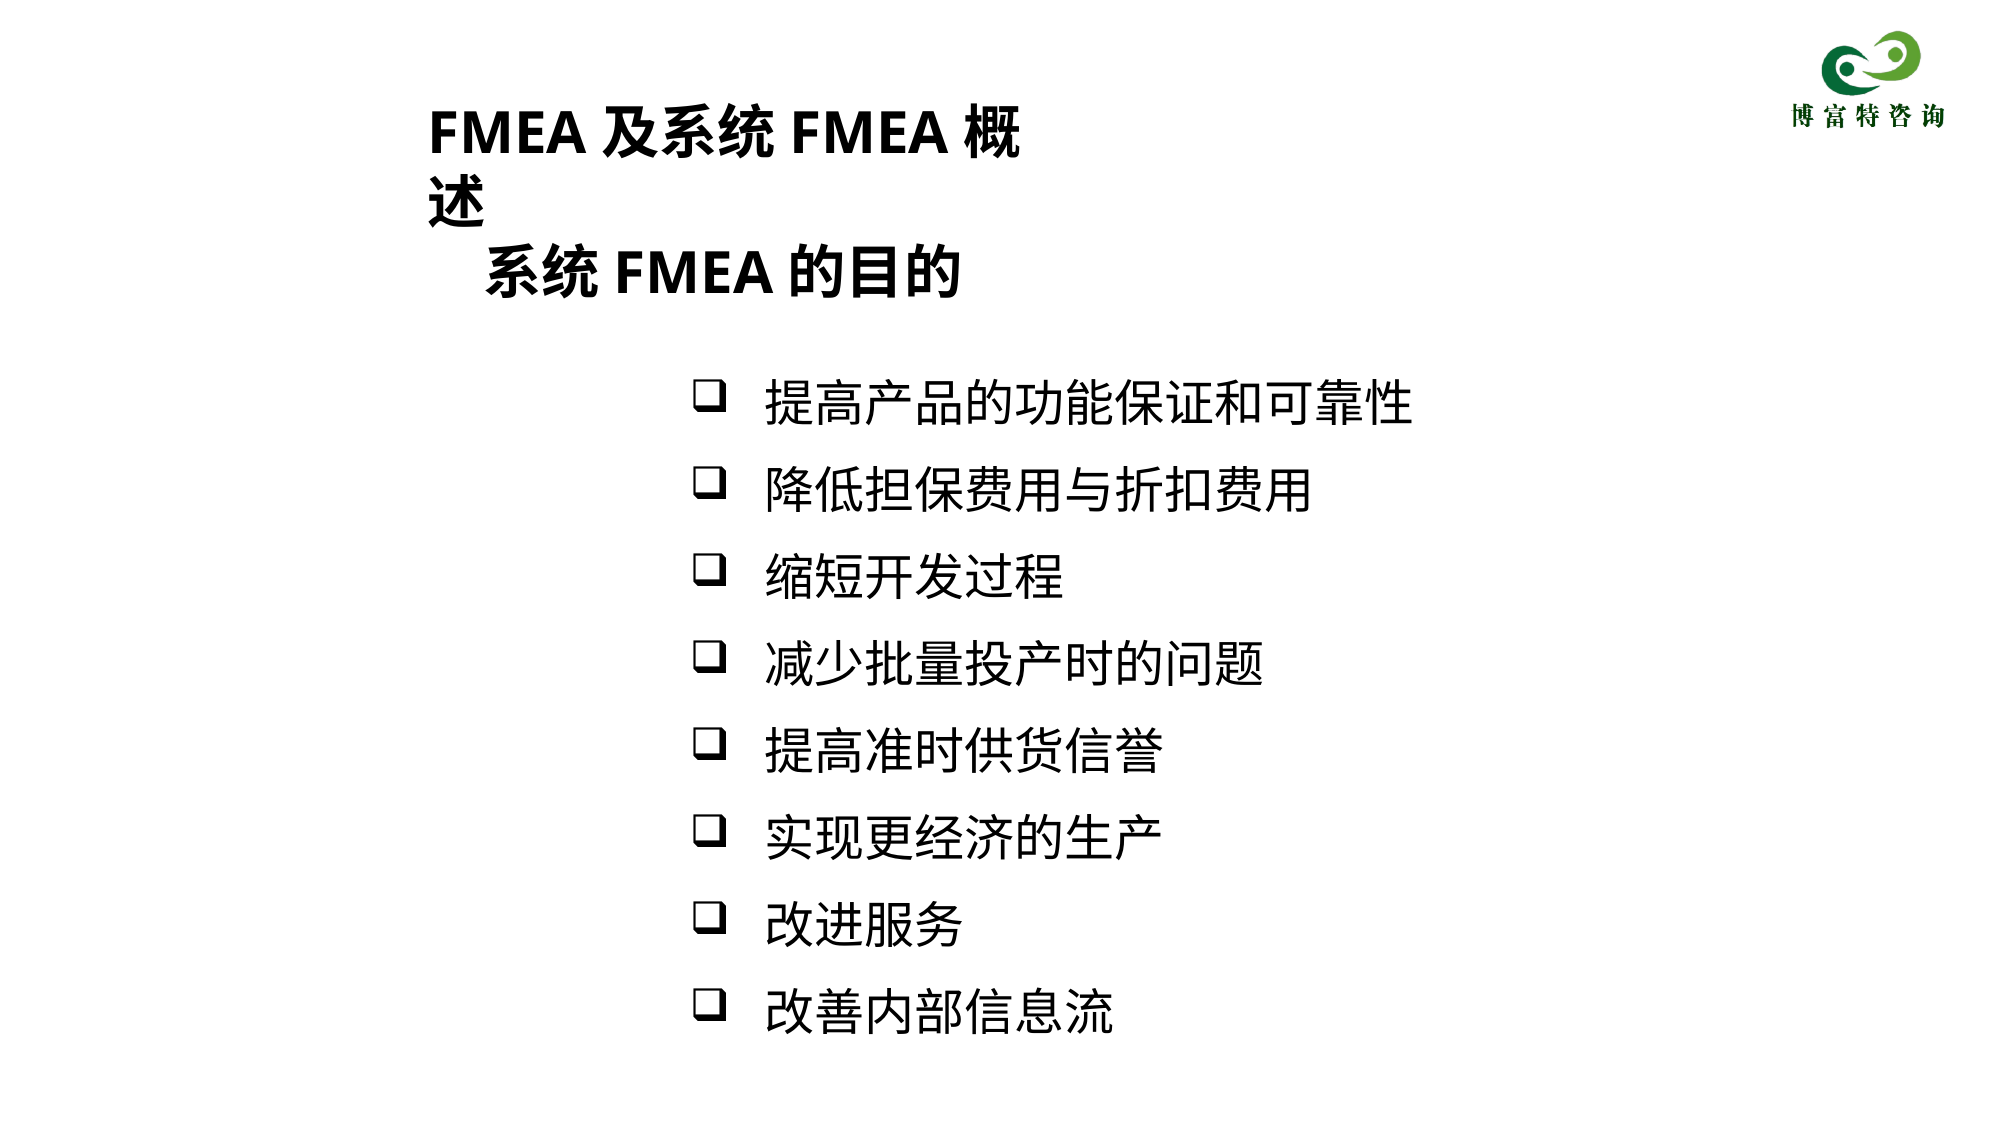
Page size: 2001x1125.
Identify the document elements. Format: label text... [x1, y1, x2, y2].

text_box FMEA及系统FMEA概述 [412, 87, 1075, 243]
picture [1772, 30, 1969, 131]
text_box 提高产品的功能保证和可靠性 降低担保费用与折扣费用 缩短开发过程 减少批量投产时的问题 提高准时供货信誉 实现更经济的生产 改进服务 改善内部信息流 [674, 337, 1513, 1049]
text_box 系统FMEA的目的 [441, 227, 978, 313]
